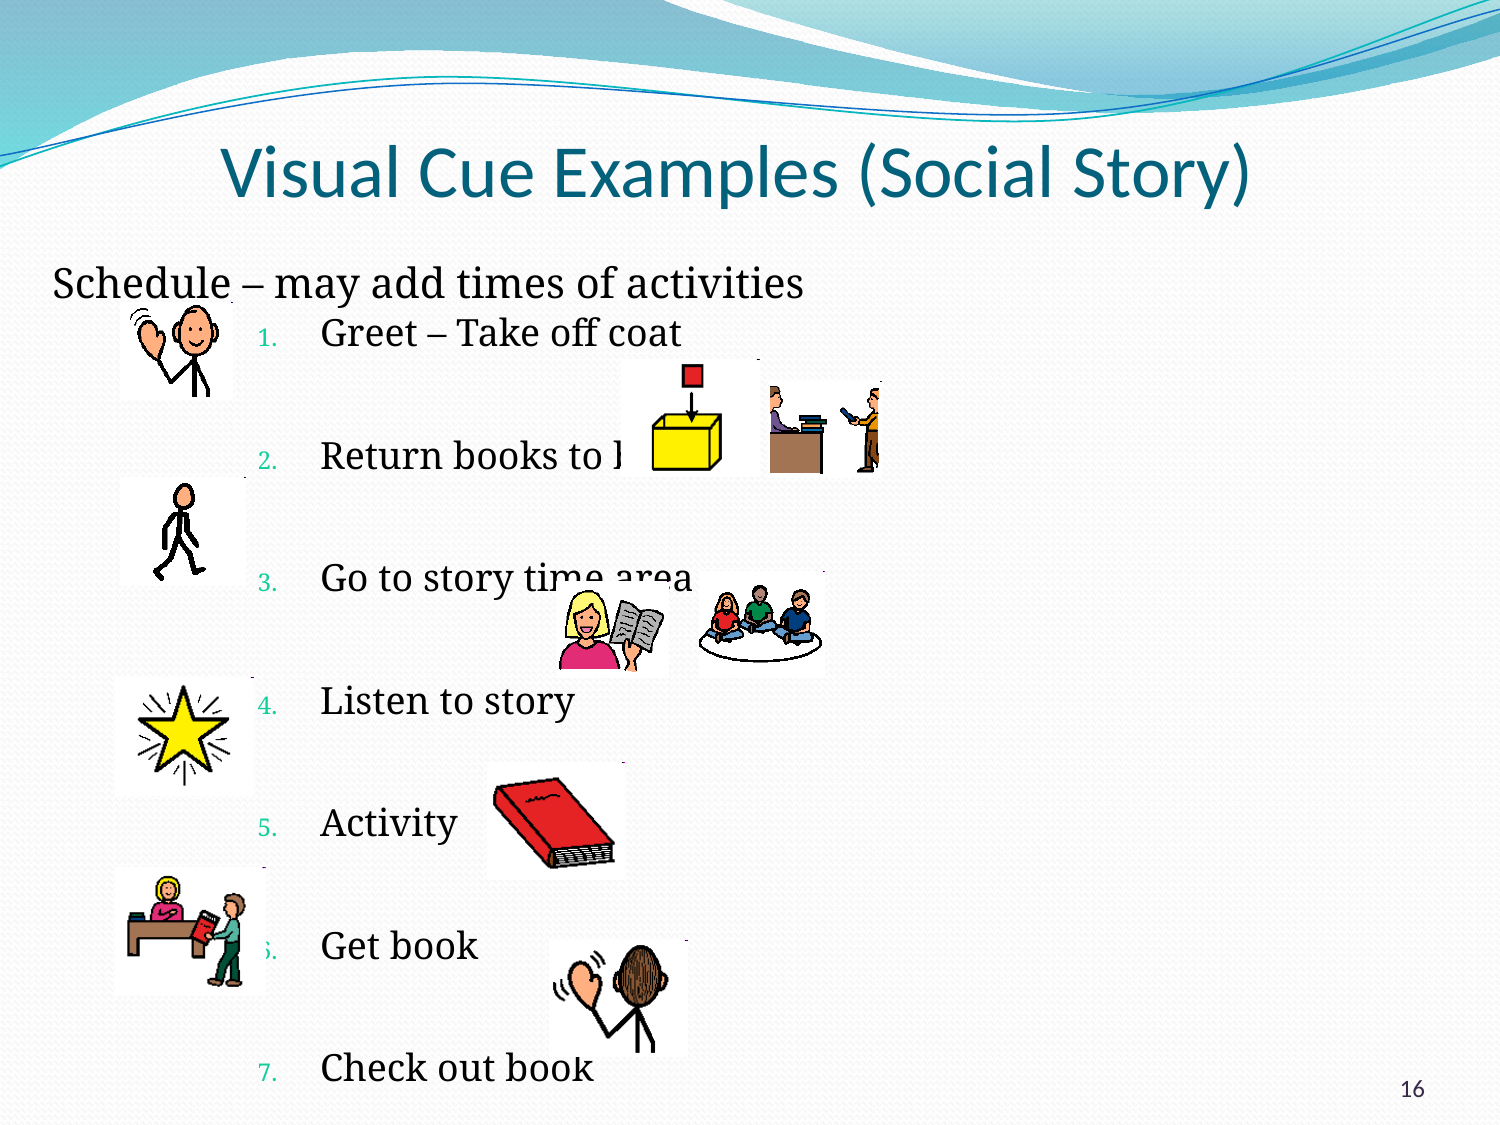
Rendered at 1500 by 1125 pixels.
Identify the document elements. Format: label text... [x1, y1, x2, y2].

title Visual Cue Examples (Social Story) [62, 24, 1413, 213]
picture [768, 381, 882, 479]
picture [115, 677, 254, 797]
picture [487, 762, 626, 880]
picture [549, 940, 688, 1057]
list Schedule – may add times of activities Greet – Take off coat Return books to bin Go to story time area Listen to story Activity Get book Check out book Say “good-bye” [37, 254, 1388, 1125]
picture [120, 477, 246, 586]
picture [120, 302, 234, 400]
picture [699, 571, 826, 678]
picture [115, 867, 266, 996]
slide_number 16 [1299, 1042, 1425, 1103]
picture [621, 358, 760, 477]
picture [555, 581, 669, 678]
